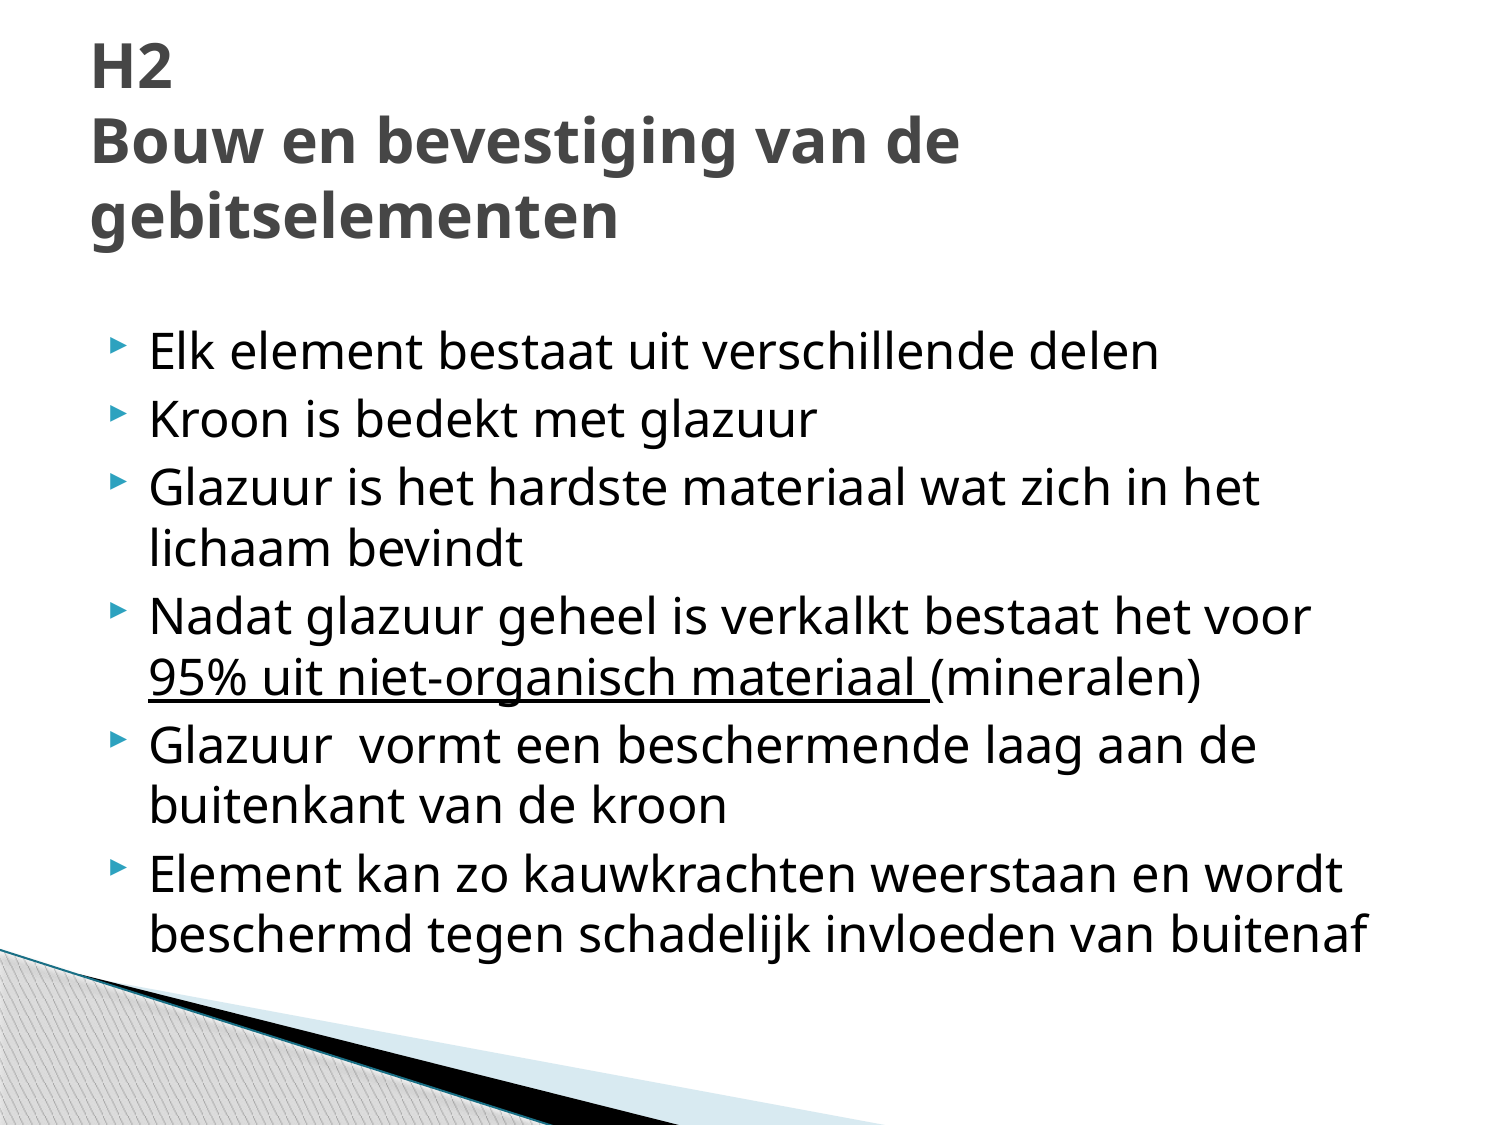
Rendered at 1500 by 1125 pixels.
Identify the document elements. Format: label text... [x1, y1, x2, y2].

list Elk element bestaat uit verschillende delen Kroon is bedekt met glazuur Glazuur is het hardste materiaal wat zich in het lichaam bevindt Nadat glazuur geheel is verkalkt bestaat het voor 95% uit niet-organisch materiaal (mineralen) Glazuur vormt een beschermende laag aan de buitenkant van de kroon Element kan zo kauwkrachten weerstaan en wordt beschermd tegen schadelijk invloeden van buitenaf [75, 243, 1425, 986]
title H2 Bouw en bevestiging van de gebitselementen [75, 45, 1425, 233]
